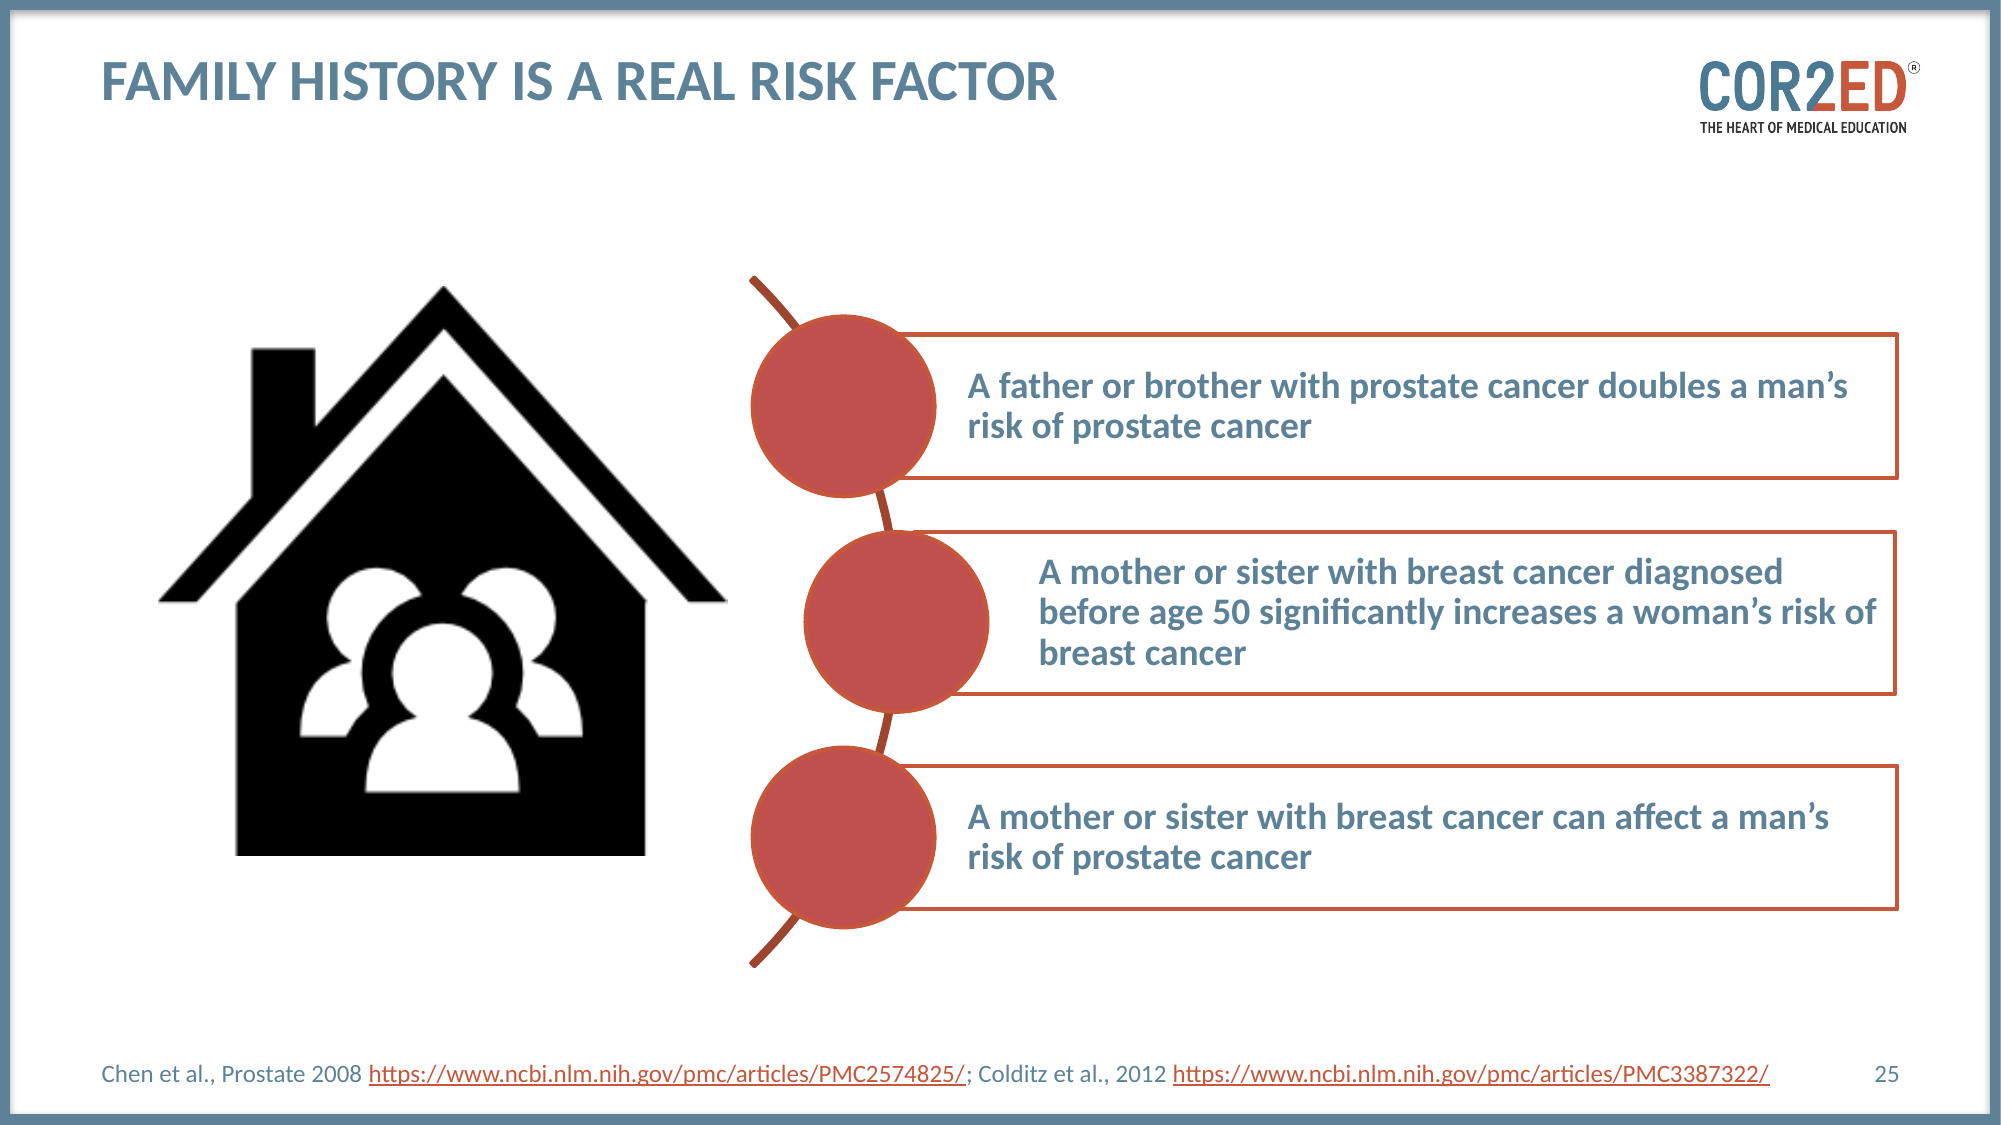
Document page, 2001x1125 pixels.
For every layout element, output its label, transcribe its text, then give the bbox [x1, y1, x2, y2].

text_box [0, 137, 1898, 1107]
picture [1686, 47, 1934, 147]
picture [157, 285, 728, 856]
title Family History Is a Real Risk Factor [101, 42, 1536, 135]
